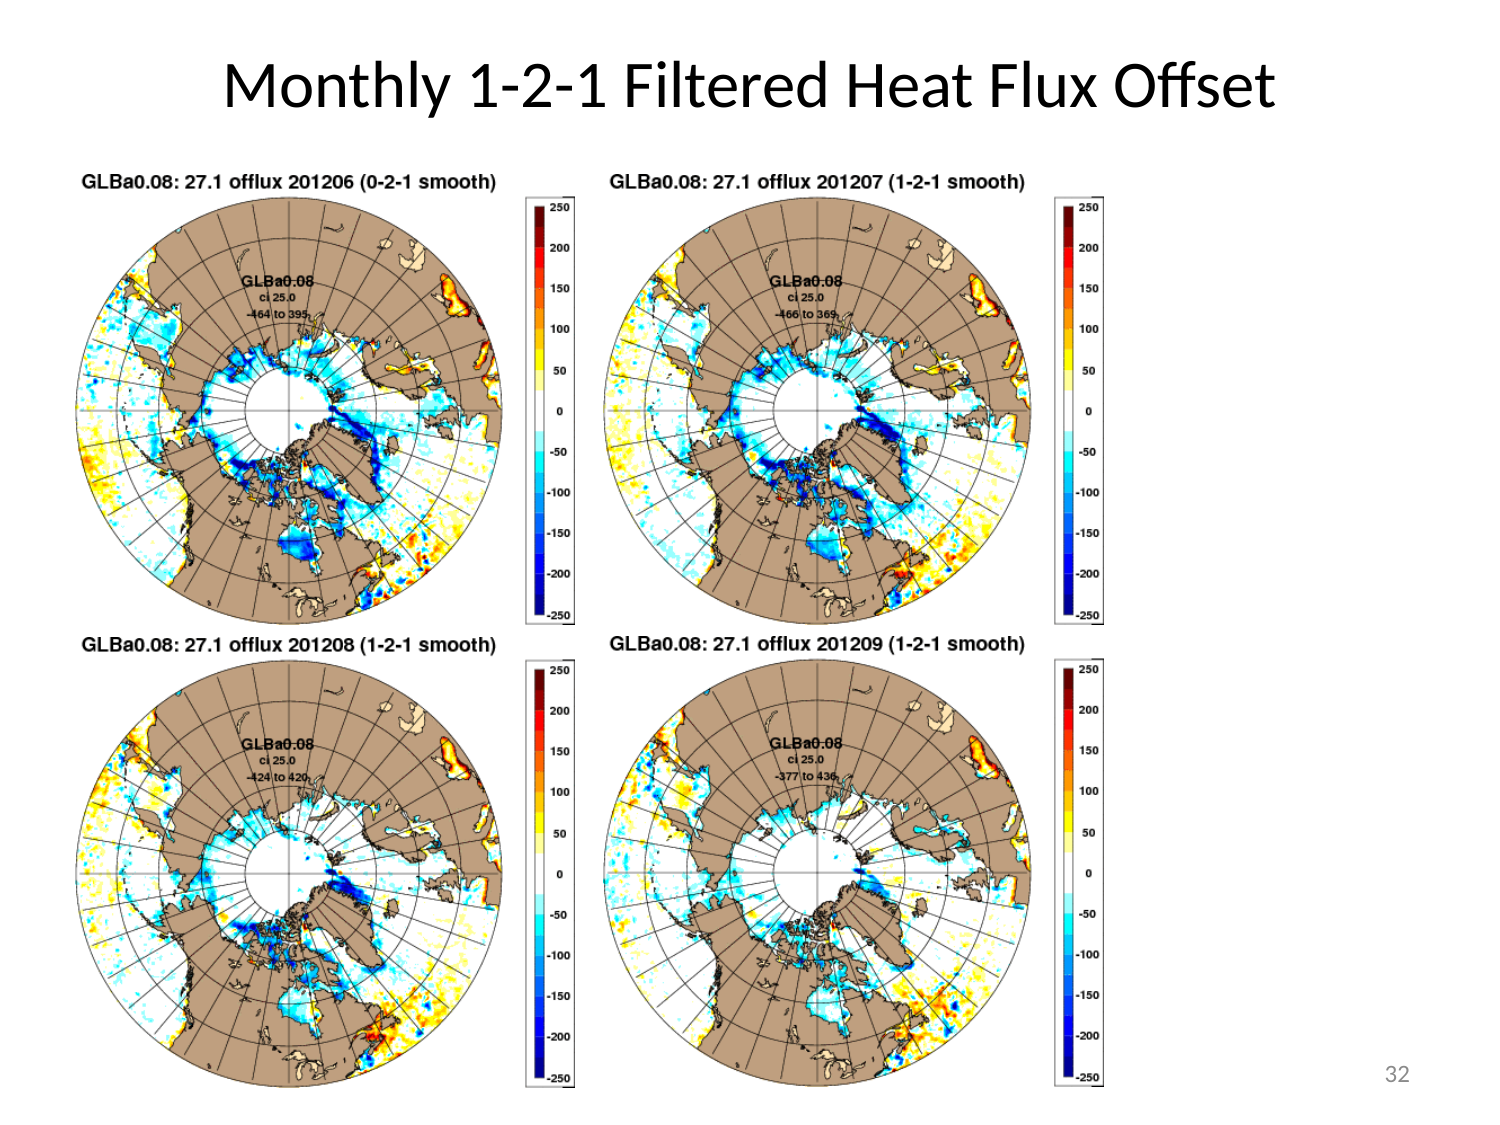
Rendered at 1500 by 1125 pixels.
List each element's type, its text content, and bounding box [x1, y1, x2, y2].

picture [74, 637, 575, 1088]
picture [74, 174, 575, 626]
title Monthly 1-2-1 Filtered Heat Flux Offset [75, 0, 1425, 175]
picture [603, 174, 1104, 626]
picture [603, 636, 1104, 1088]
slide_number 32 [1074, 1042, 1425, 1103]
